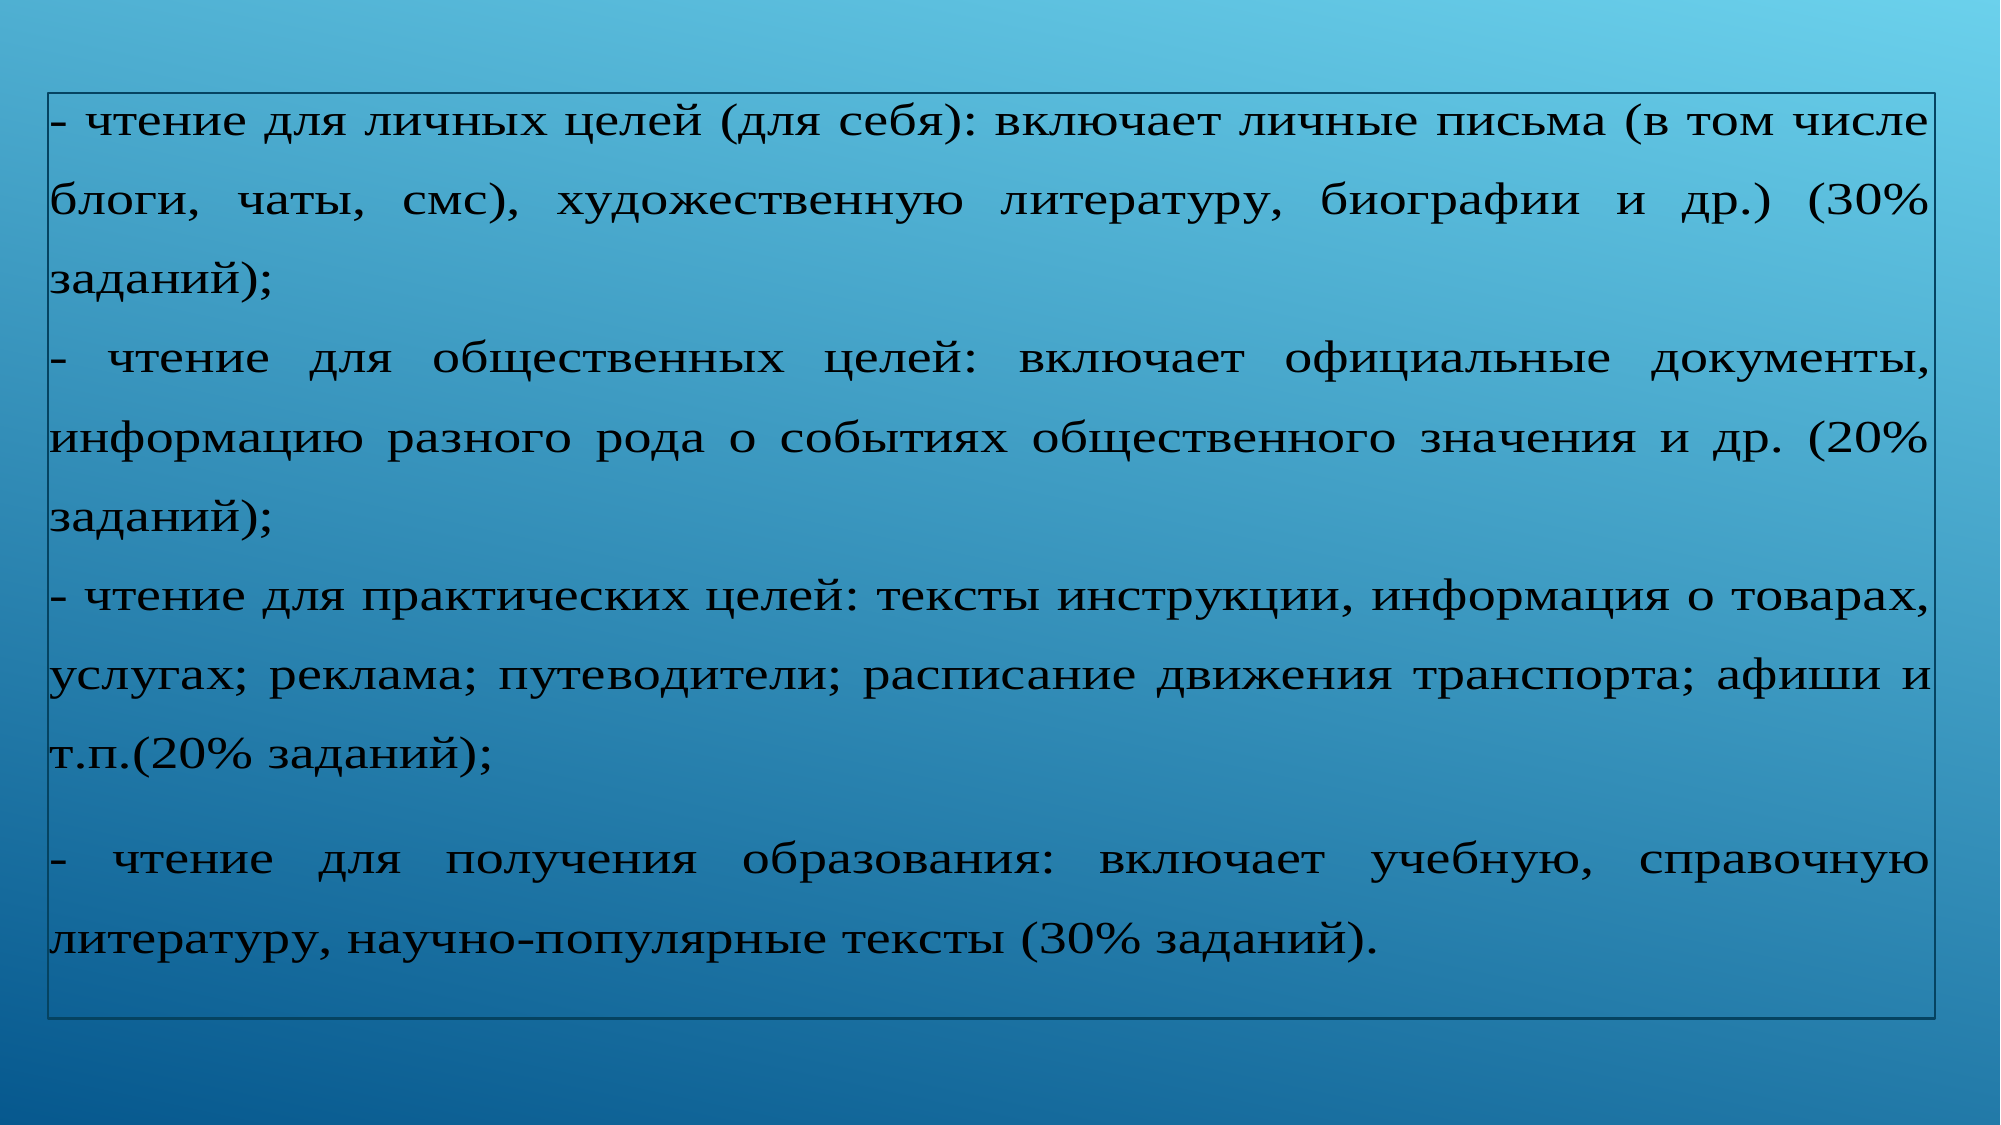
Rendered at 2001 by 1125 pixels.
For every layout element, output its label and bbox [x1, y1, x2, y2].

picture [50, 95, 1933, 1016]
